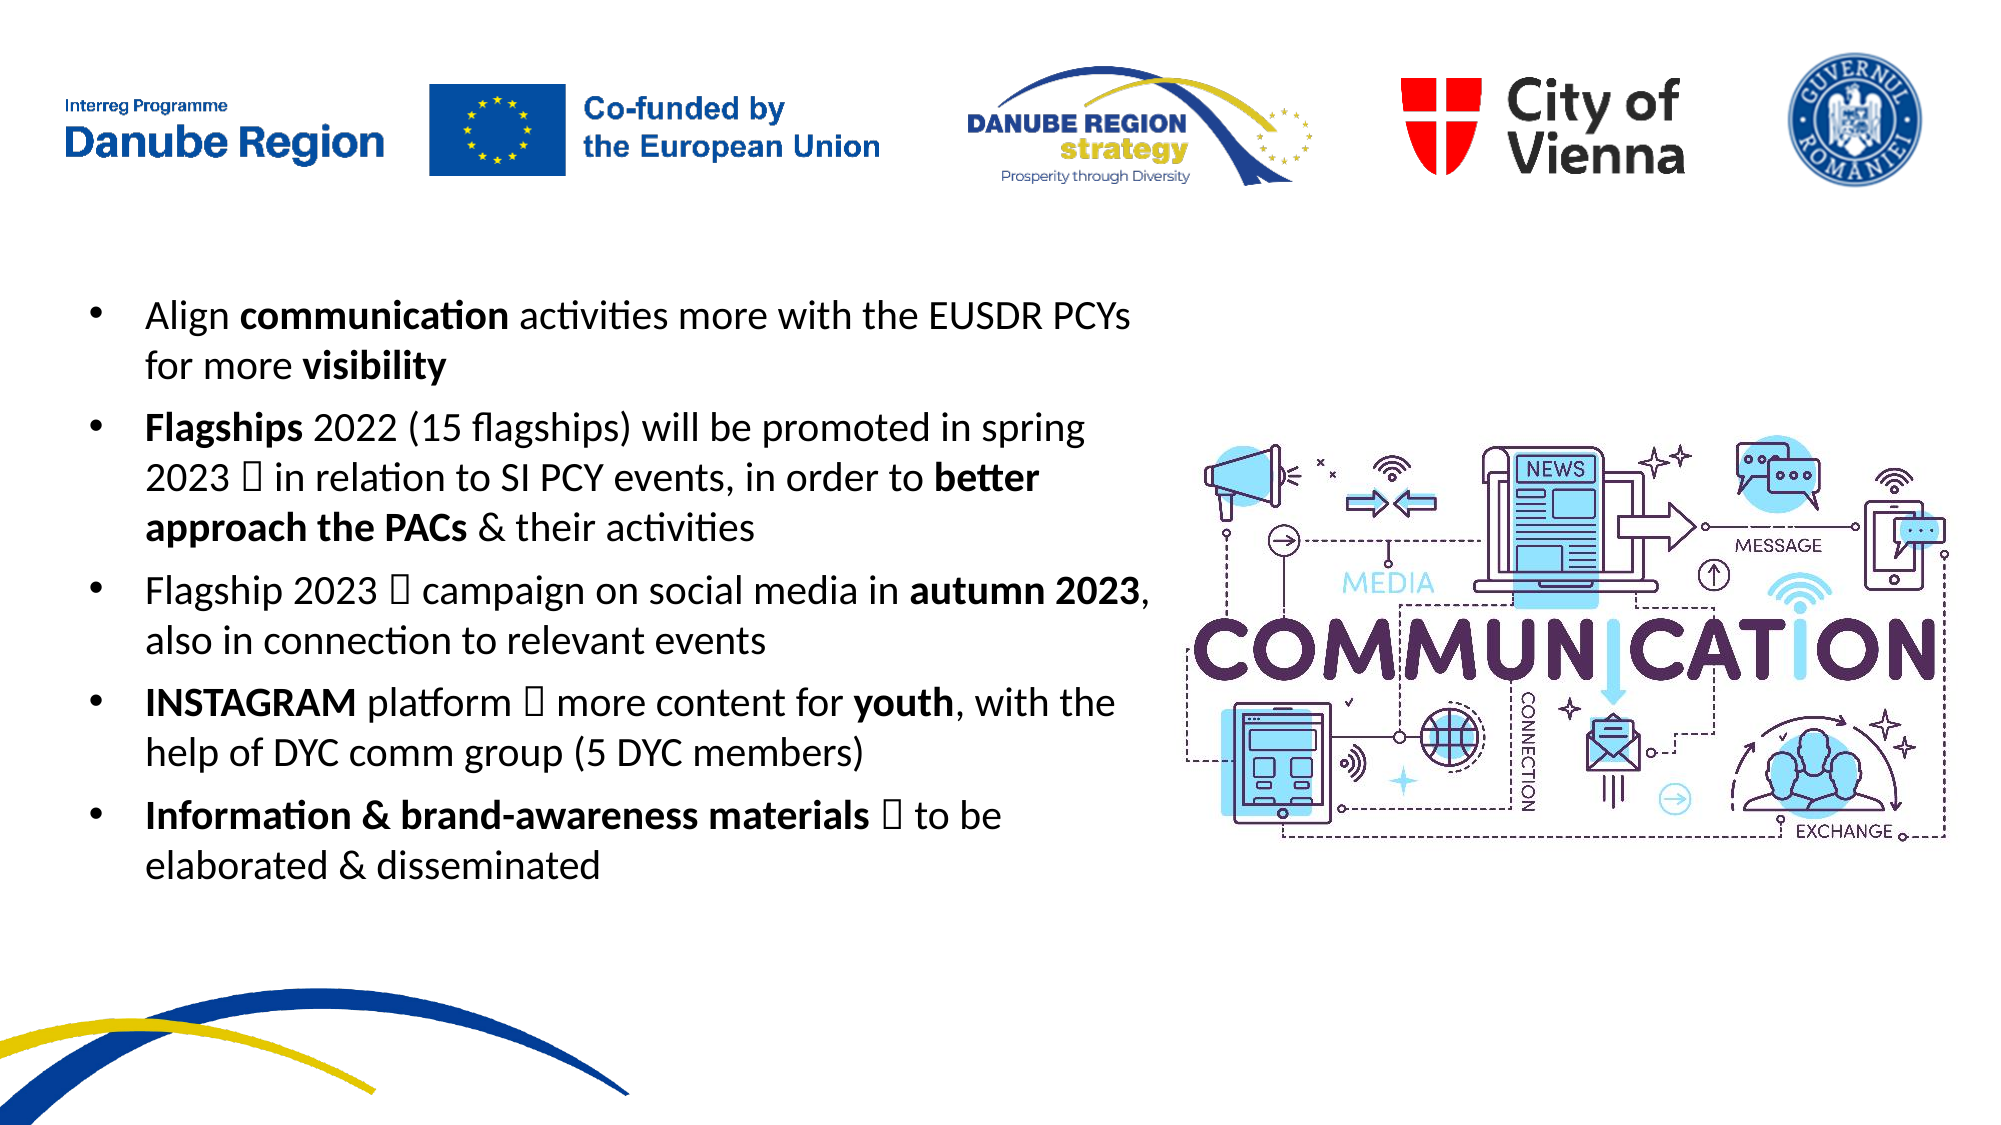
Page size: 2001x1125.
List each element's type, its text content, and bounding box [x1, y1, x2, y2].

text_box Align communication activities more with the EUSDR PCYs for more visibility Flagships 2022 (15 flagships) will be promoted in spring 2023  in relation to SI PCY events, in order to better approach the PACs & their activities Flagship 2023  campaign on social media in autumn 2023, also in connection to relevant events INSTAGRAM platform  more content for youth, with the help of DYC comm group (5 DYC members) Information & brand-awareness materials  to be elaborated & disseminated [74, 280, 1185, 956]
picture [951, 48, 1330, 204]
picture [66, 84, 879, 176]
picture [0, 958, 640, 1125]
picture [1744, 34, 1954, 206]
picture [1401, 77, 1685, 175]
picture [1142, 355, 2000, 927]
